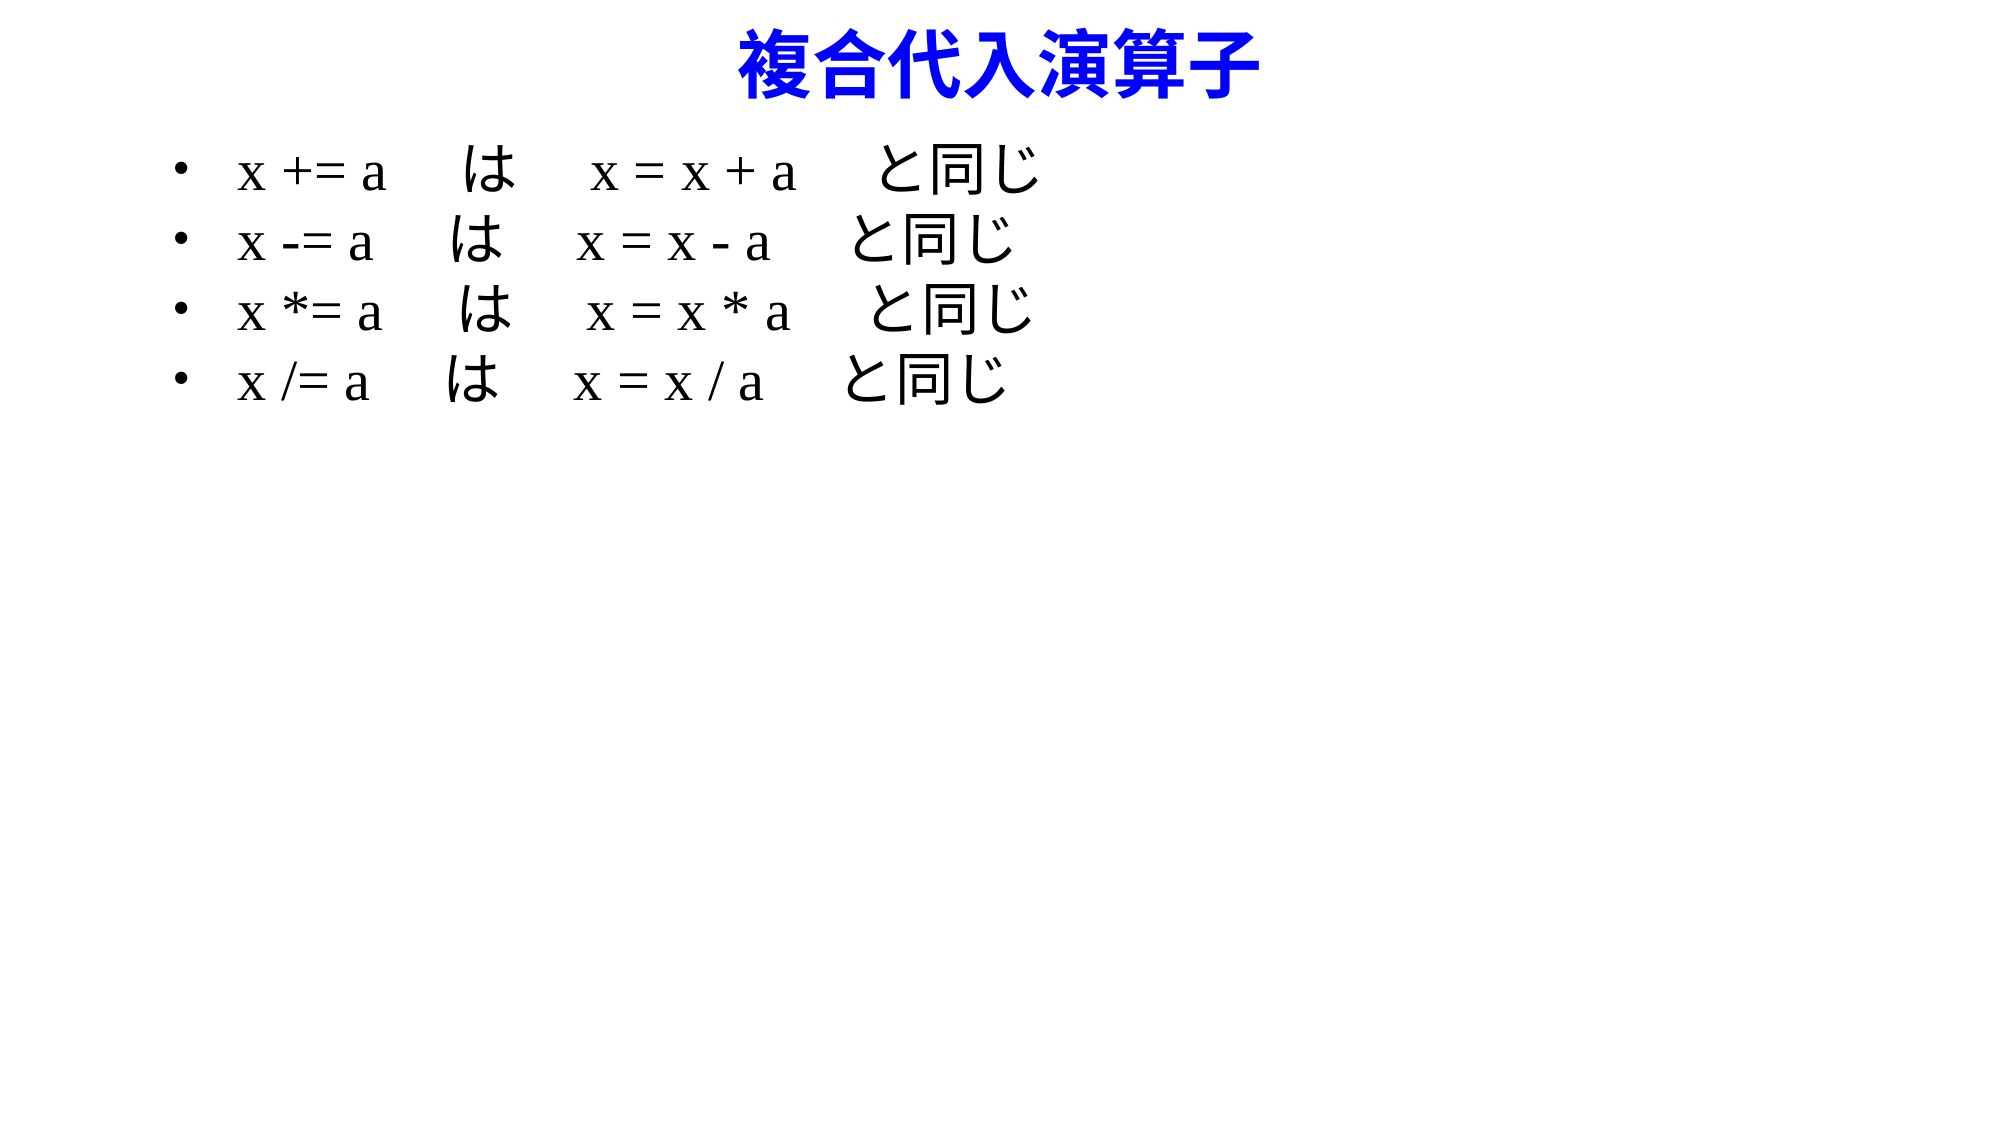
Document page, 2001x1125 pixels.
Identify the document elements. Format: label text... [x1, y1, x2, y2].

title 複合代入演算子 [0, 0, 2000, 125]
text_box ・ x += a は x = x + a と同じ ・ x -= a は x = x - a と同じ ・ x *= a は x = x * a と同じ ・ x /= a は x = x / a と同じ [137, 125, 2000, 910]
